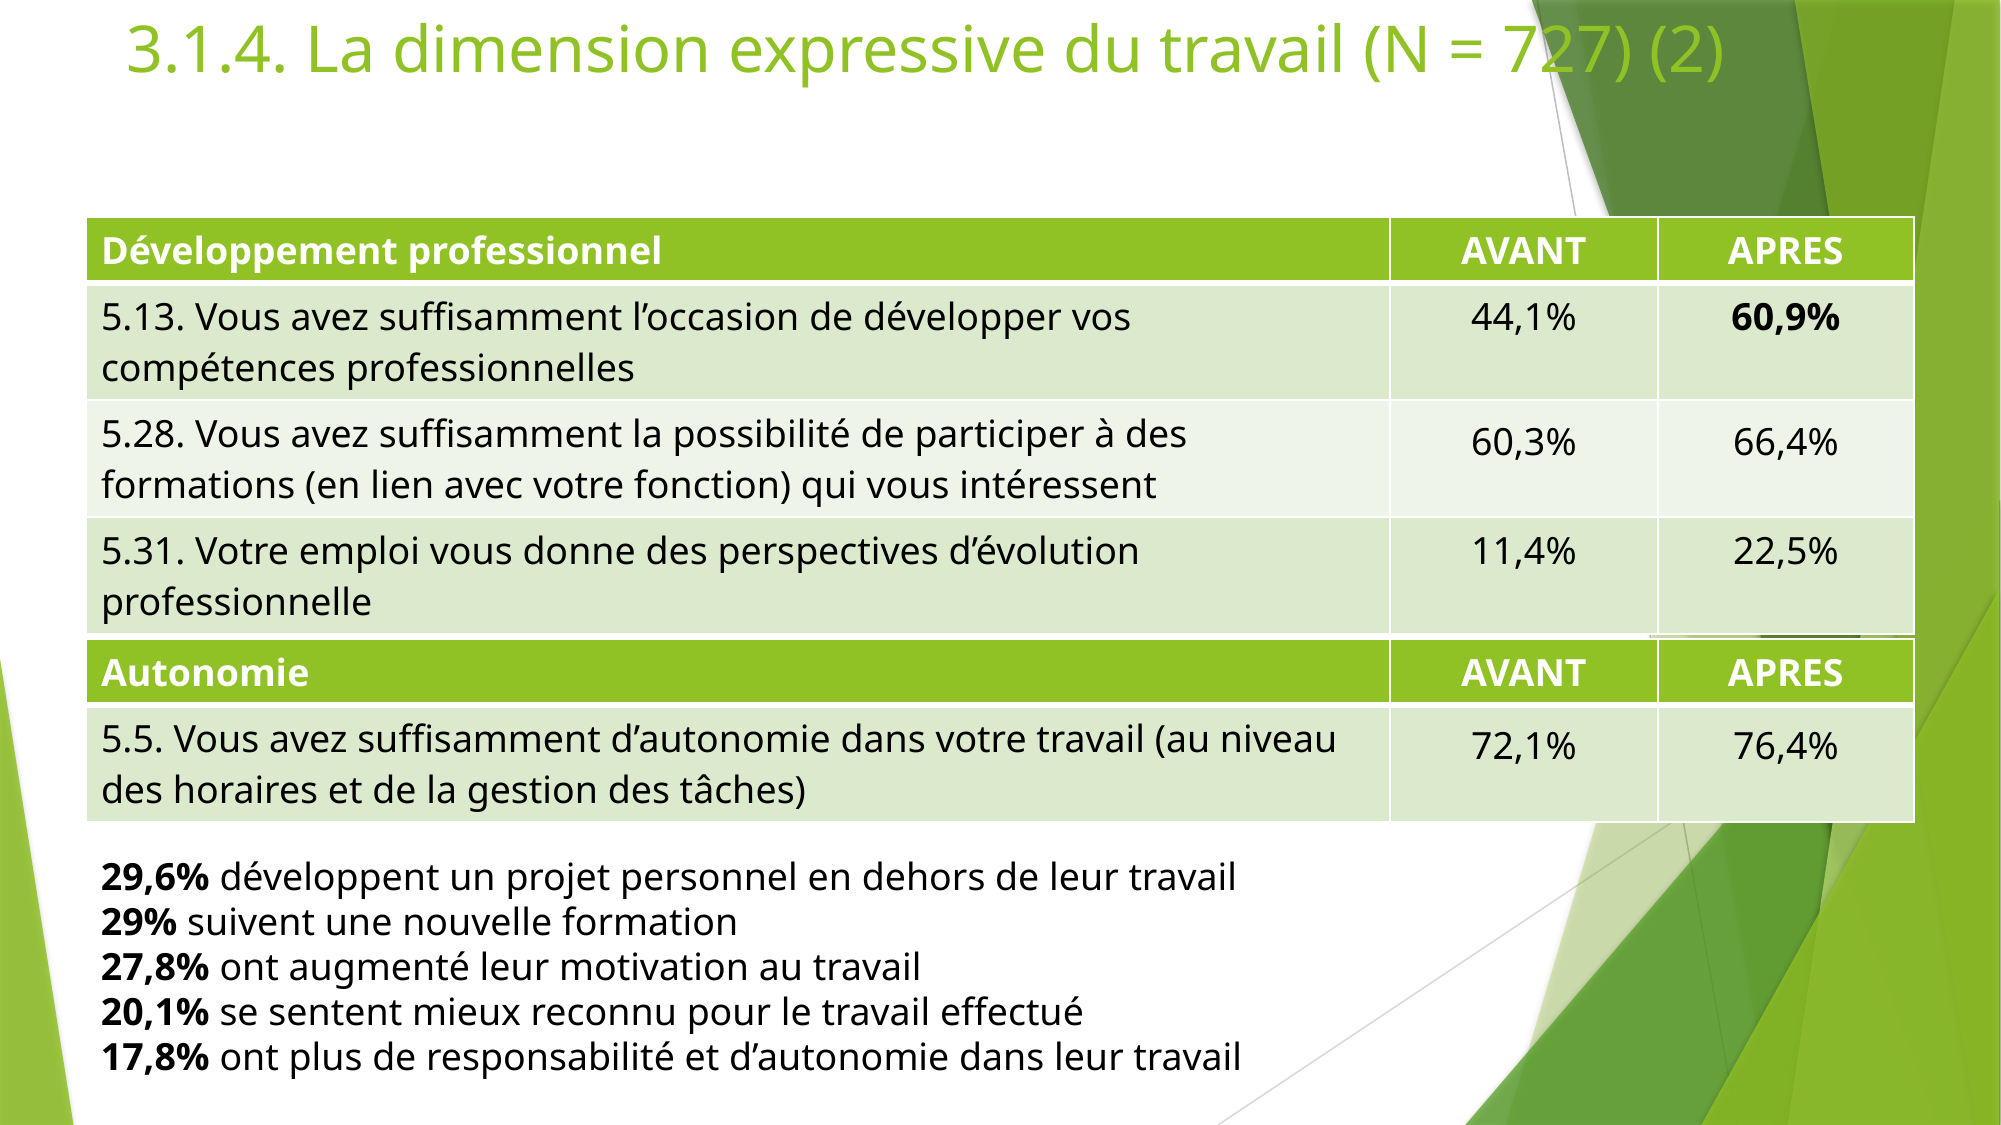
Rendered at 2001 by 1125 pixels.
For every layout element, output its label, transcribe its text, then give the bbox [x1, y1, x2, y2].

table_cell 76,4% [1659, 708, 1913, 821]
table_header AVANT [1391, 640, 1657, 702]
table_header AVANT [1391, 218, 1657, 280]
table_cell 5.5. Vous avez suffisamment d’autonomie dans votre travail (au niveau des horaires et de la gestion des tâches) [87, 708, 1389, 821]
table_cell 22,5% [1659, 518, 1913, 633]
table_cell 60,9% [1659, 286, 1913, 399]
table_header Développement professionnel [87, 218, 1389, 280]
table_cell 72,1% [1391, 708, 1657, 821]
table_cell 5.28. Vous avez suffisamment la possibilité de participer à des formations (en lien avec votre fonction) qui vous intéressent [87, 401, 1389, 516]
table_header APRES [1659, 218, 1913, 280]
table_cell 44,1% [1391, 286, 1657, 399]
table_header Autonomie [87, 640, 1389, 702]
table_cell 66,4% [1659, 401, 1913, 516]
title 3.1.4. La dimension expressive du travail (N = 727) (2) [111, 0, 1803, 216]
table_header APRES [1659, 640, 1913, 702]
table_cell 60,3% [1391, 401, 1657, 516]
table_cell 11,4% [1391, 518, 1657, 633]
text_box 29,6% développent un projet personnel en dehors de leur travail 29% suivent une nouvelle formation 27,8% ont augmenté leur motivation au travail 20,1% se sentent mieux reconnu pour le travail effectué 17,8% ont plus de responsabilité et d’autonomie dans leur travail [86, 845, 1489, 1125]
table_cell 5.13. Vous avez suffisamment l’occasion de développer vos compétences professionnelles [87, 286, 1389, 399]
table_cell 5.31. Votre emploi vous donne des perspectives d’évolution professionnelle [87, 518, 1389, 633]
